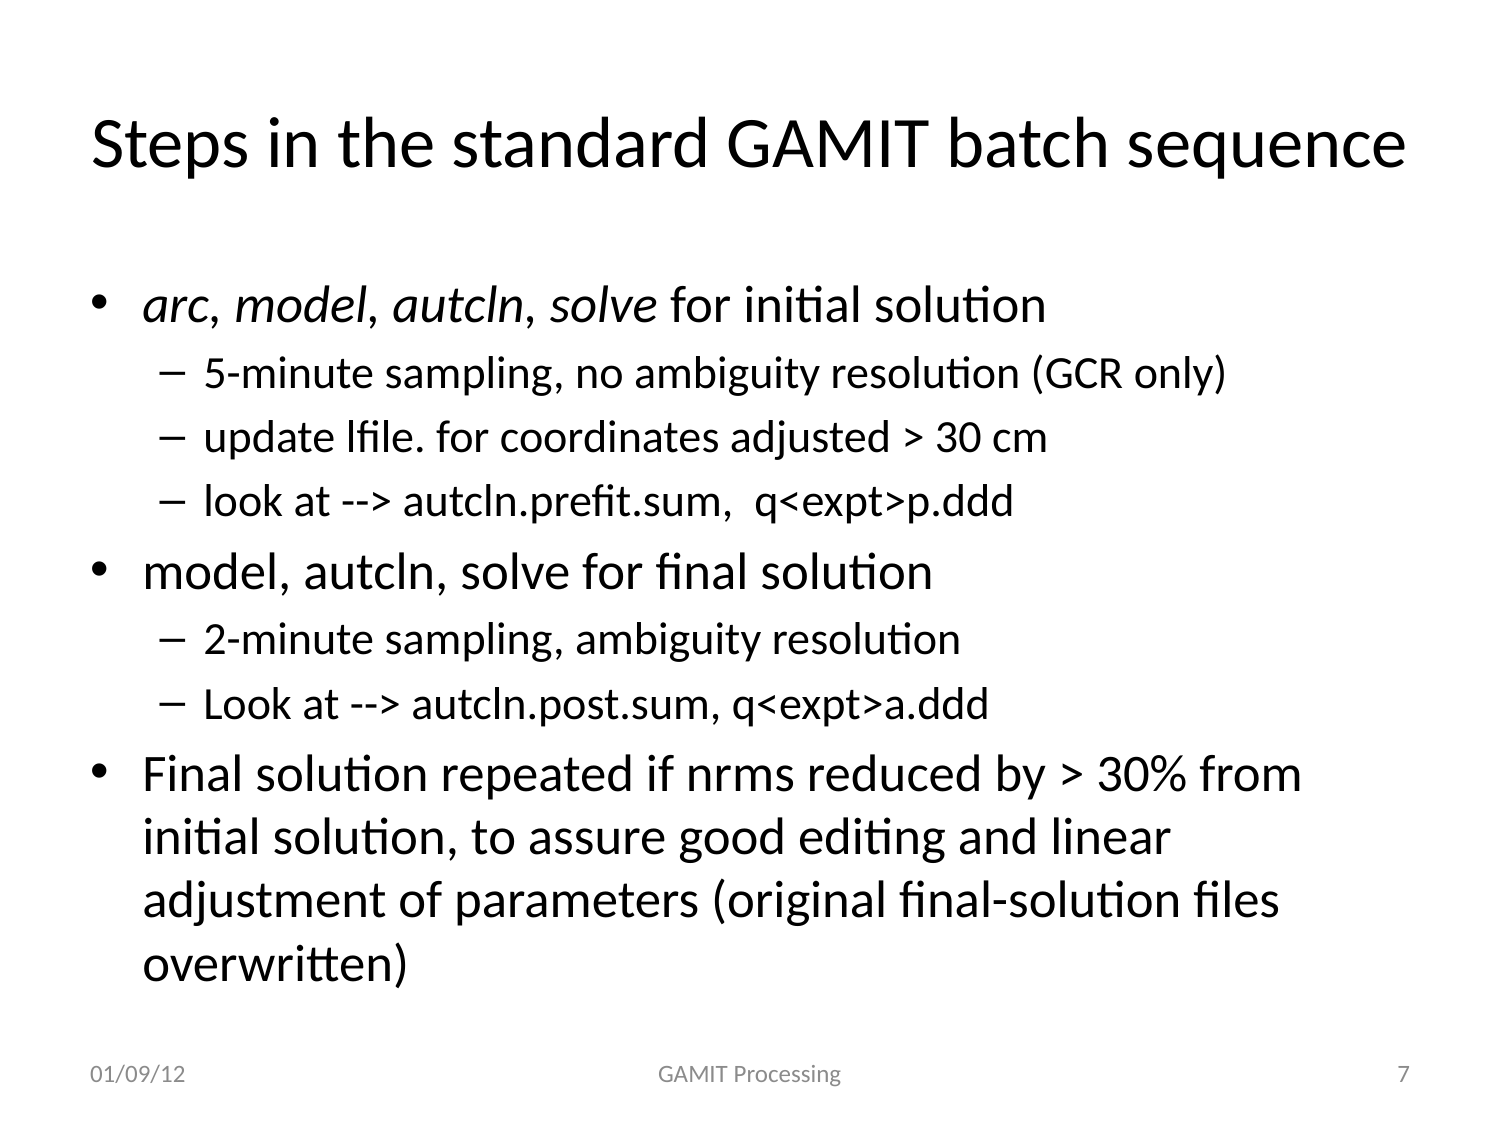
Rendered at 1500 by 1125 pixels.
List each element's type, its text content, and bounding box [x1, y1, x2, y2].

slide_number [75, 1042, 425, 1103]
title Steps in the standard GAMIT batch sequence [75, 45, 1425, 233]
footer GAMIT Processing [512, 1042, 988, 1103]
list arc, model, autcln, solve for initial solution 5-minute sampling, no ambiguity resolution (GCR only) update lfile. for coordinates adjusted > 30 cm look at --> autcln.prefit.sum, q<expt>p.ddd model, autcln, solve for final solution 2-minute sampling, ambiguity resolution Look at --> autcln.post.sum, q<expt>a.ddd Final solution repeated if nrms reduced by > 30% from initial solution, to assure good editing and linear adjustment of parameters (original final-solution files overwritten) [75, 262, 1425, 1005]
slide_number 7 [1074, 1042, 1425, 1103]
